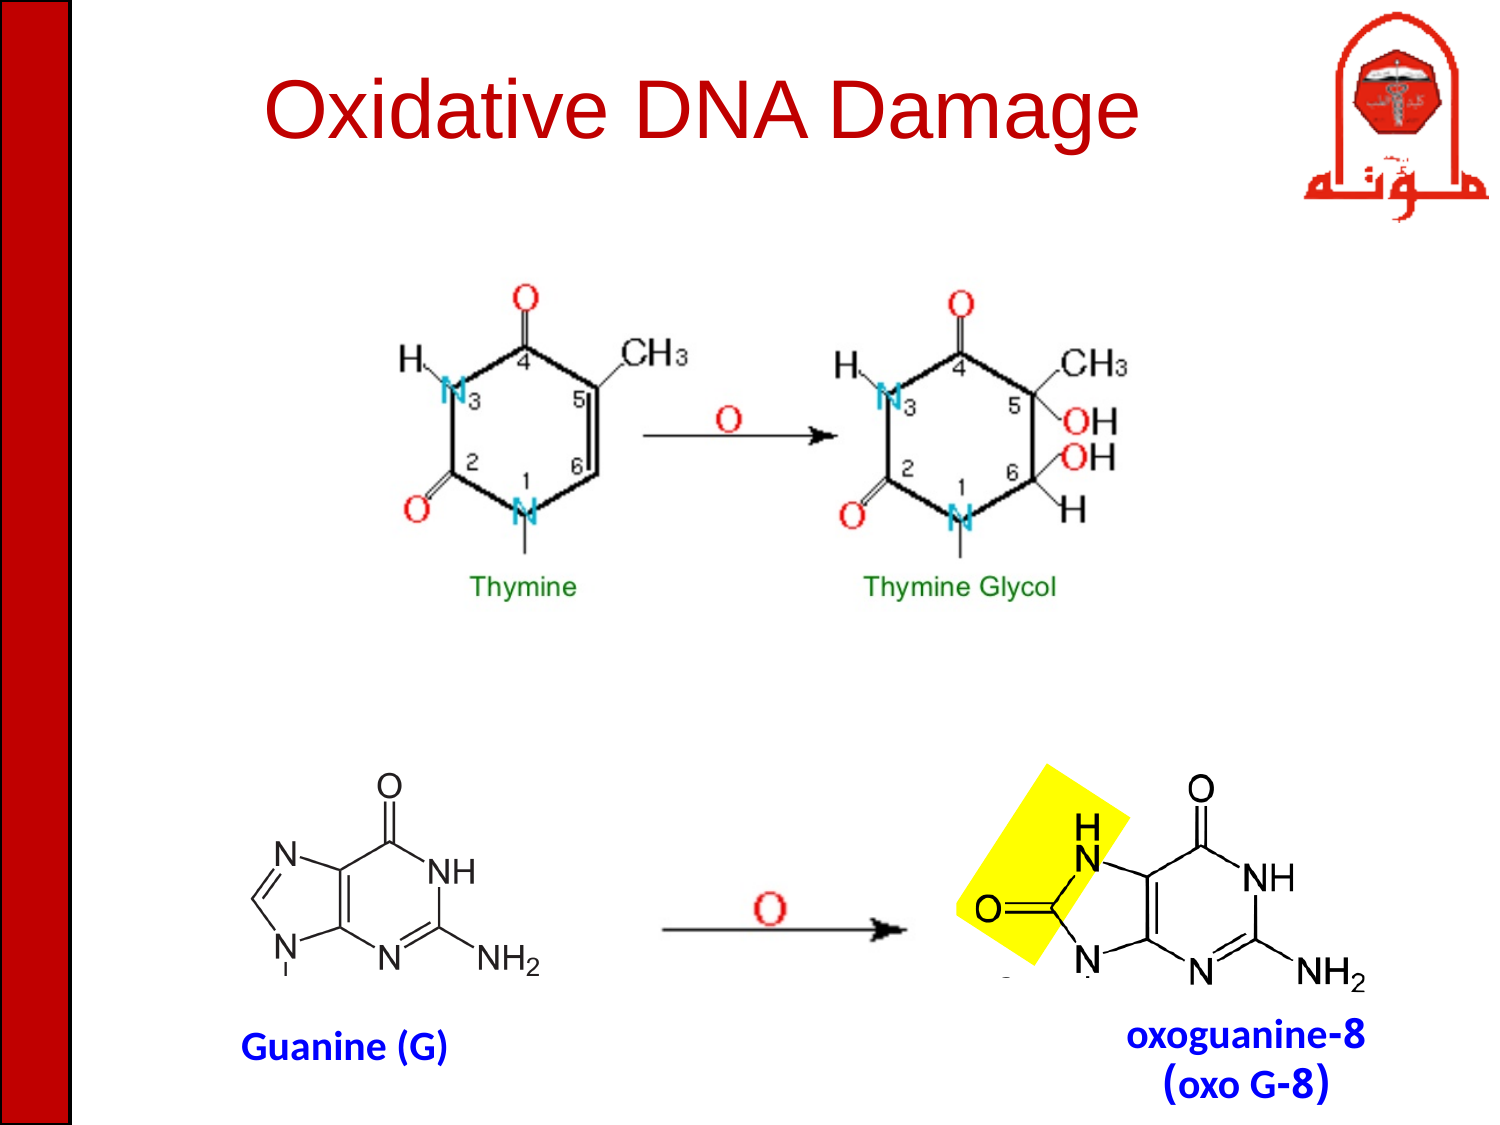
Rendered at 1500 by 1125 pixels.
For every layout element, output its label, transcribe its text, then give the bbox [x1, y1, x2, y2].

picture [384, 266, 1142, 613]
title Oxidative DNA Damage [72, 11, 1297, 200]
text_box [0, 0, 72, 1125]
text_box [214, 728, 1381, 1125]
picture [1300, 9, 1489, 223]
